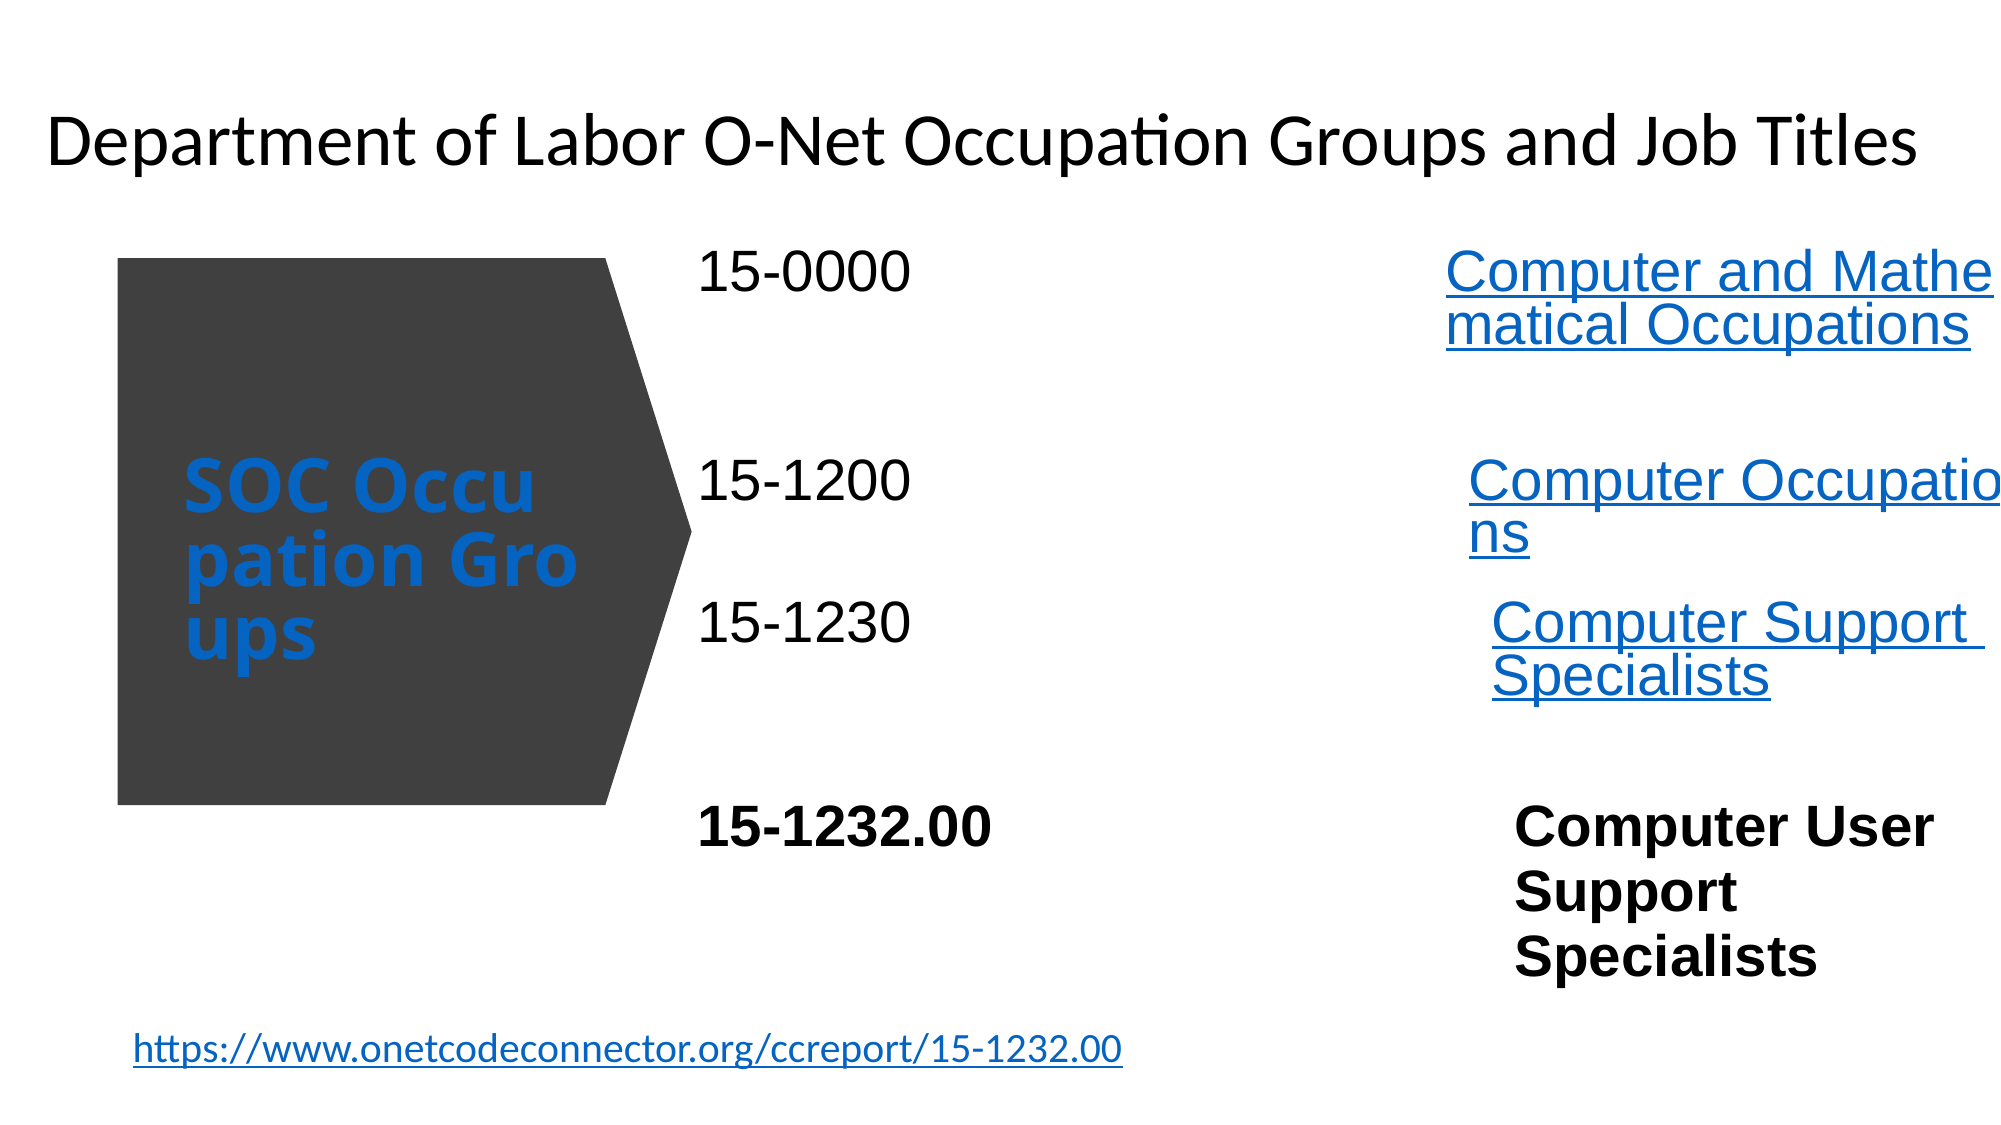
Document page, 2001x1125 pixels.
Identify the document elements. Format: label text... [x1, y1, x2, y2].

text_box https://www.onetcodeconnector.org/ccreport/15-1232.00 [117, 1013, 1885, 1125]
table_cell 15-1200 [692, 441, 1440, 584]
table_cell Computer Occupations [1440, 441, 2000, 584]
table_header 15-0000 [692, 233, 1440, 441]
table_cell Computer Support Specialists [1440, 584, 2000, 788]
table_cell 15-1232.00 [692, 788, 1440, 1013]
text_box [116, 257, 692, 807]
table_cell 15-1230 [692, 584, 1440, 788]
table_cell Computer User Support Specialists [1440, 788, 2000, 1125]
table_header Computer and Mathematical Occupations [1440, 233, 2000, 441]
text_box SOC Occupation Groups [168, 322, 601, 741]
text_box Department of Labor O-Net Occupation Groups and Job Titles [31, 82, 2000, 188]
